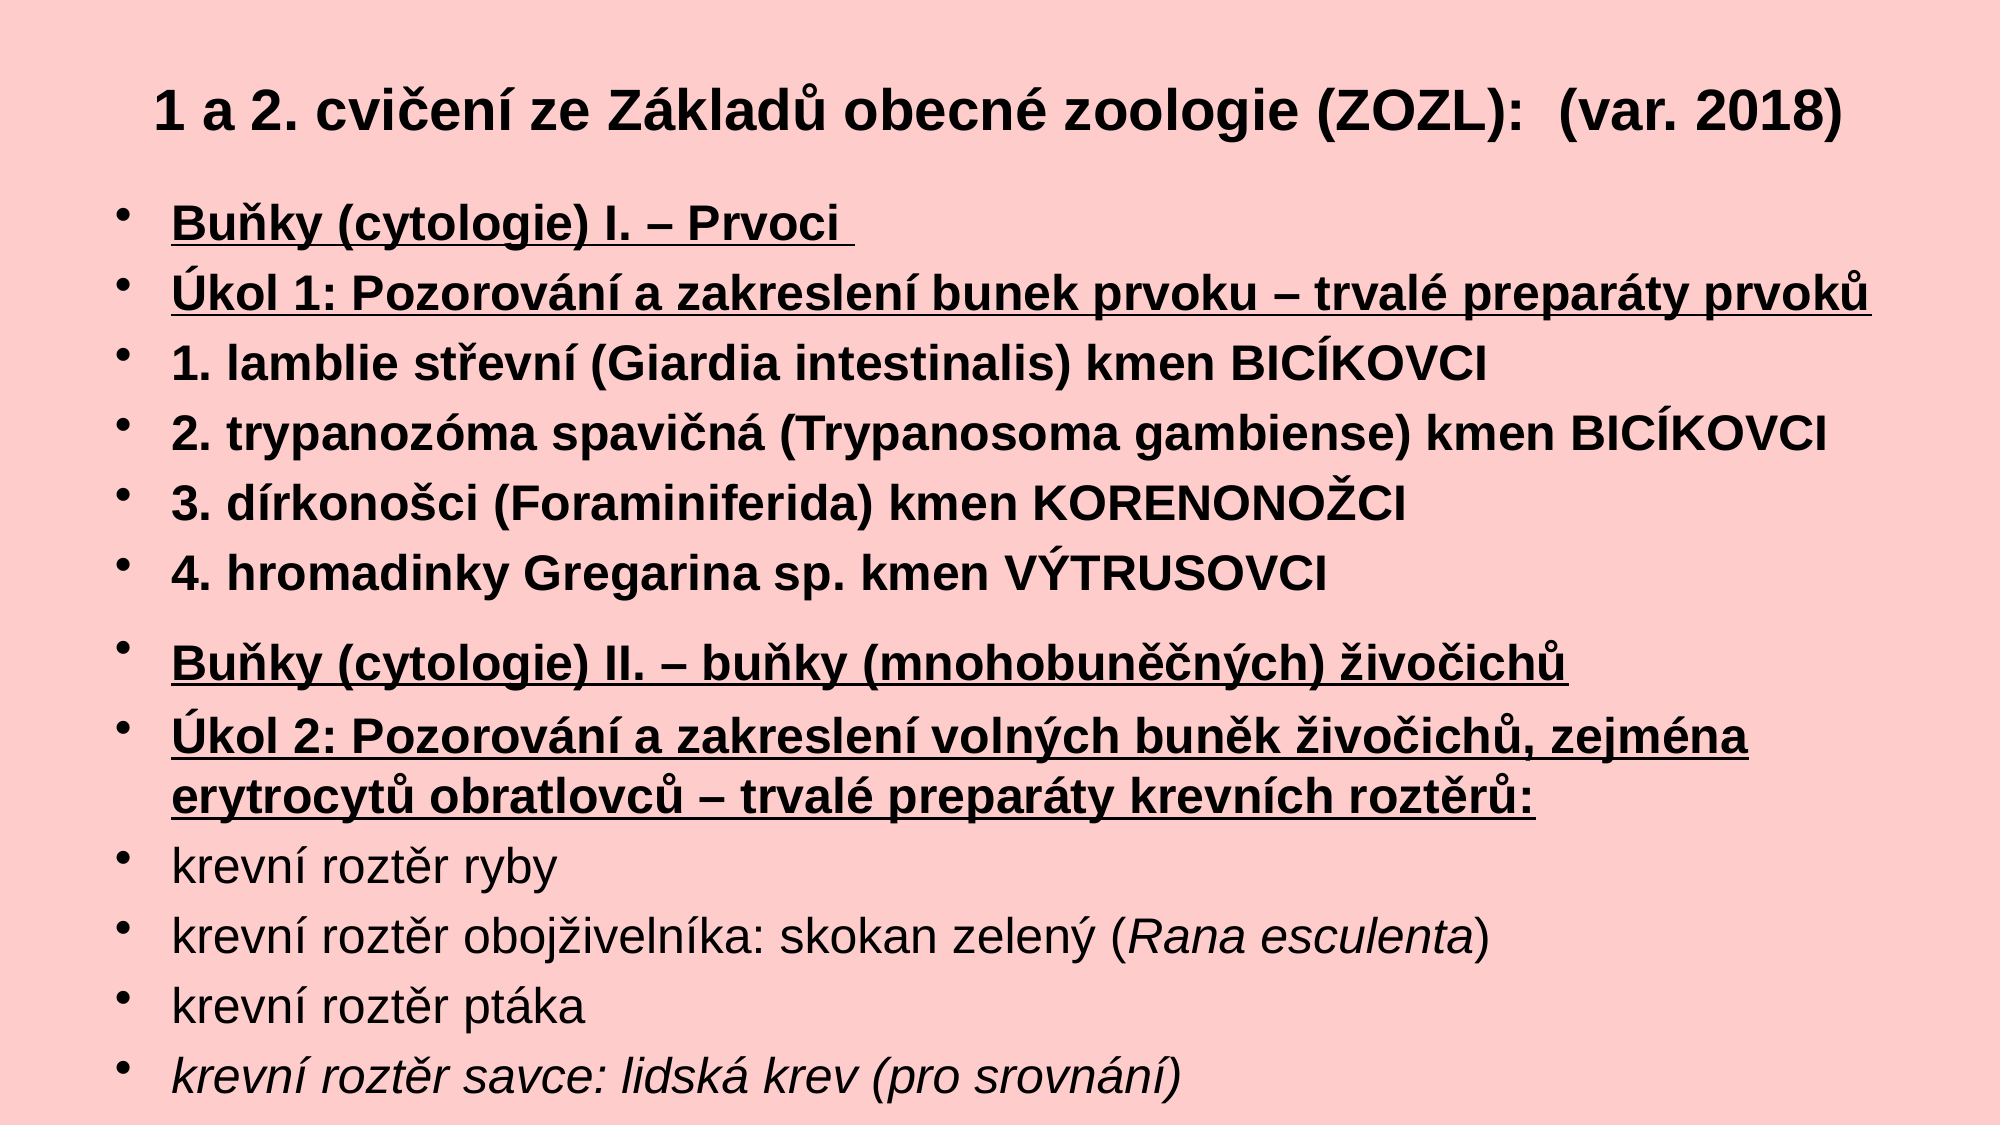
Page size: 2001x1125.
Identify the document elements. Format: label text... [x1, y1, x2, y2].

title 1 a 2. cvičení ze Základů obecné zoologie (ZOZL): (var. 2018) [99, 45, 1900, 170]
list Buňky (cytologie) I. – Prvoci Úkol 1: Pozorování a zakreslení bunek prvoku – trvalé preparáty prvoků 1. lamblie střevní (Giardia intestinalis) kmen BICÍKOVCI 2. trypanozóma spavičná (Trypanosoma gambiense) kmen BICÍKOVCI 3. dírkonošci (Foraminiferida) kmen KORENONOŽCI 4. hromadinky Gregarina sp. kmen VÝTRUSOVCI Buňky (cytologie) II. – buňky (mnohobuněčných) živočichů Úkol 2: Pozorování a zakreslení volných buněk živočichů, zejména erytrocytů obratlovců – trvalé preparáty krevních roztěrů: krevní roztěr ryby krevní roztěr obojživelníka: skokan zelený (Rana esculenta) krevní roztěr ptáka krevní roztěr savce: lidská krev (pro srovnání) [99, 183, 1900, 926]
